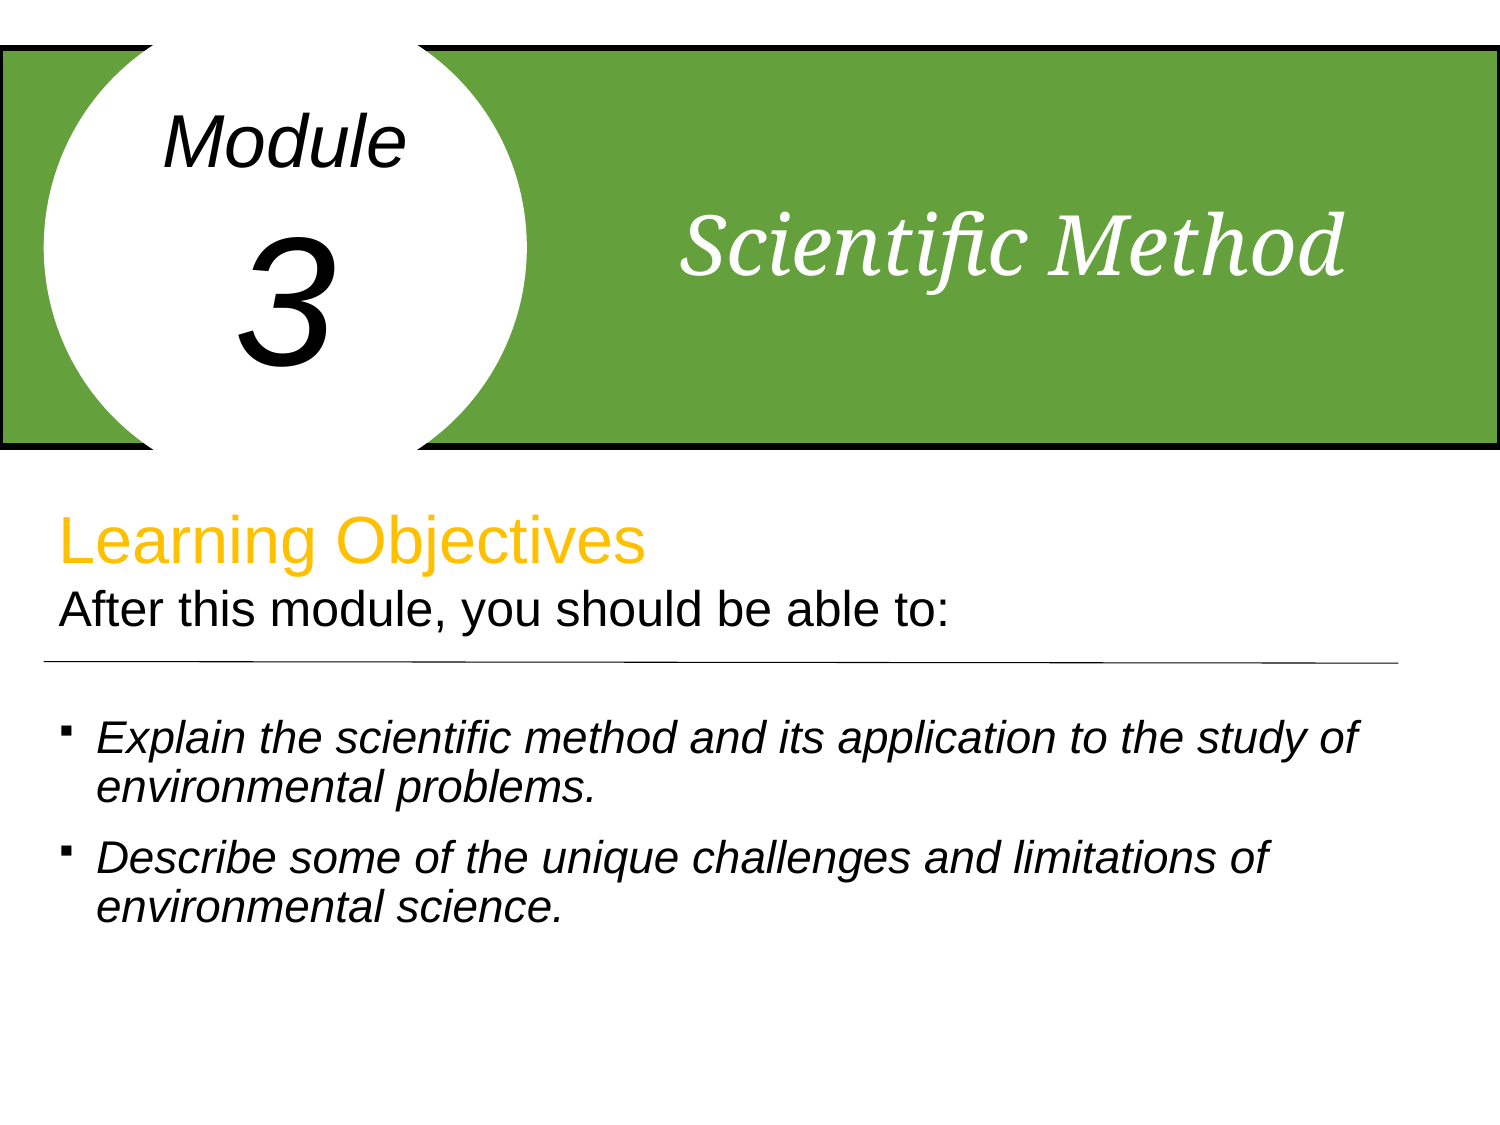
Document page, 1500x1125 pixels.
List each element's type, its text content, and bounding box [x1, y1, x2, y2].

text_box [425, 48, 1500, 447]
text_box Scientific Method [558, 196, 1469, 299]
text_box Learning Objectives After this module, you should be able to: Explain the scientific method and its application to the study of environmental problems. Describe some of the unique challenges and limitations of environmental science. [43, 488, 1464, 940]
text_box [0, 48, 146, 447]
text_box Module 3 [42, 4, 528, 490]
